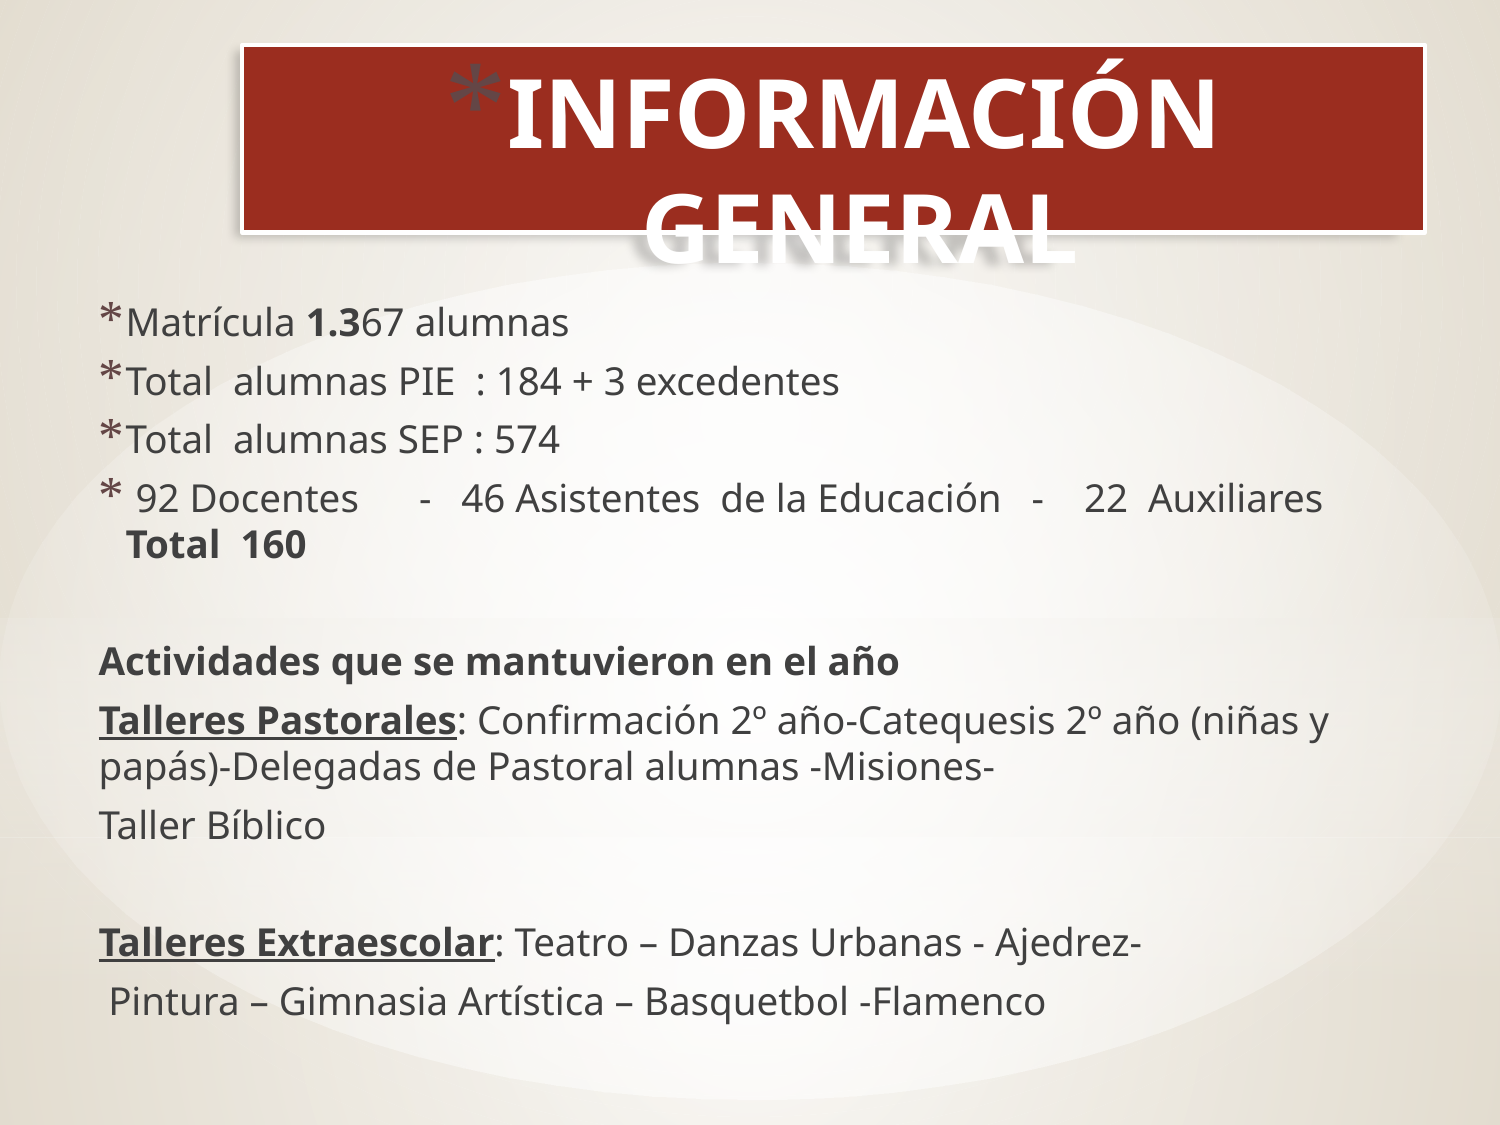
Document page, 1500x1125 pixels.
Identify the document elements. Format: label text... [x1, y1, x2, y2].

title INFORMACIÓN GENERAL [240, 43, 1427, 231]
list Matrícula 1.367 alumnas Total alumnas PIE : 184 + 3 excedentes Total alumnas SEP : 574 92 Docentes - 46 Asistentes de la Educación - 22 Auxiliares Total 160 Actividades que se mantuvieron en el año Talleres Pastorales: Confirmación 2º año-Catequesis 2º año (niñas y papás)-Delegadas de Pastoral alumnas -Misiones- Taller Bíblico Talleres Extraescolar: Teatro – Danzas Urbanas - Ajedrez- Pintura – Gimnasia Artística – Basquetbol -Flamenco [76, 231, 1427, 1034]
